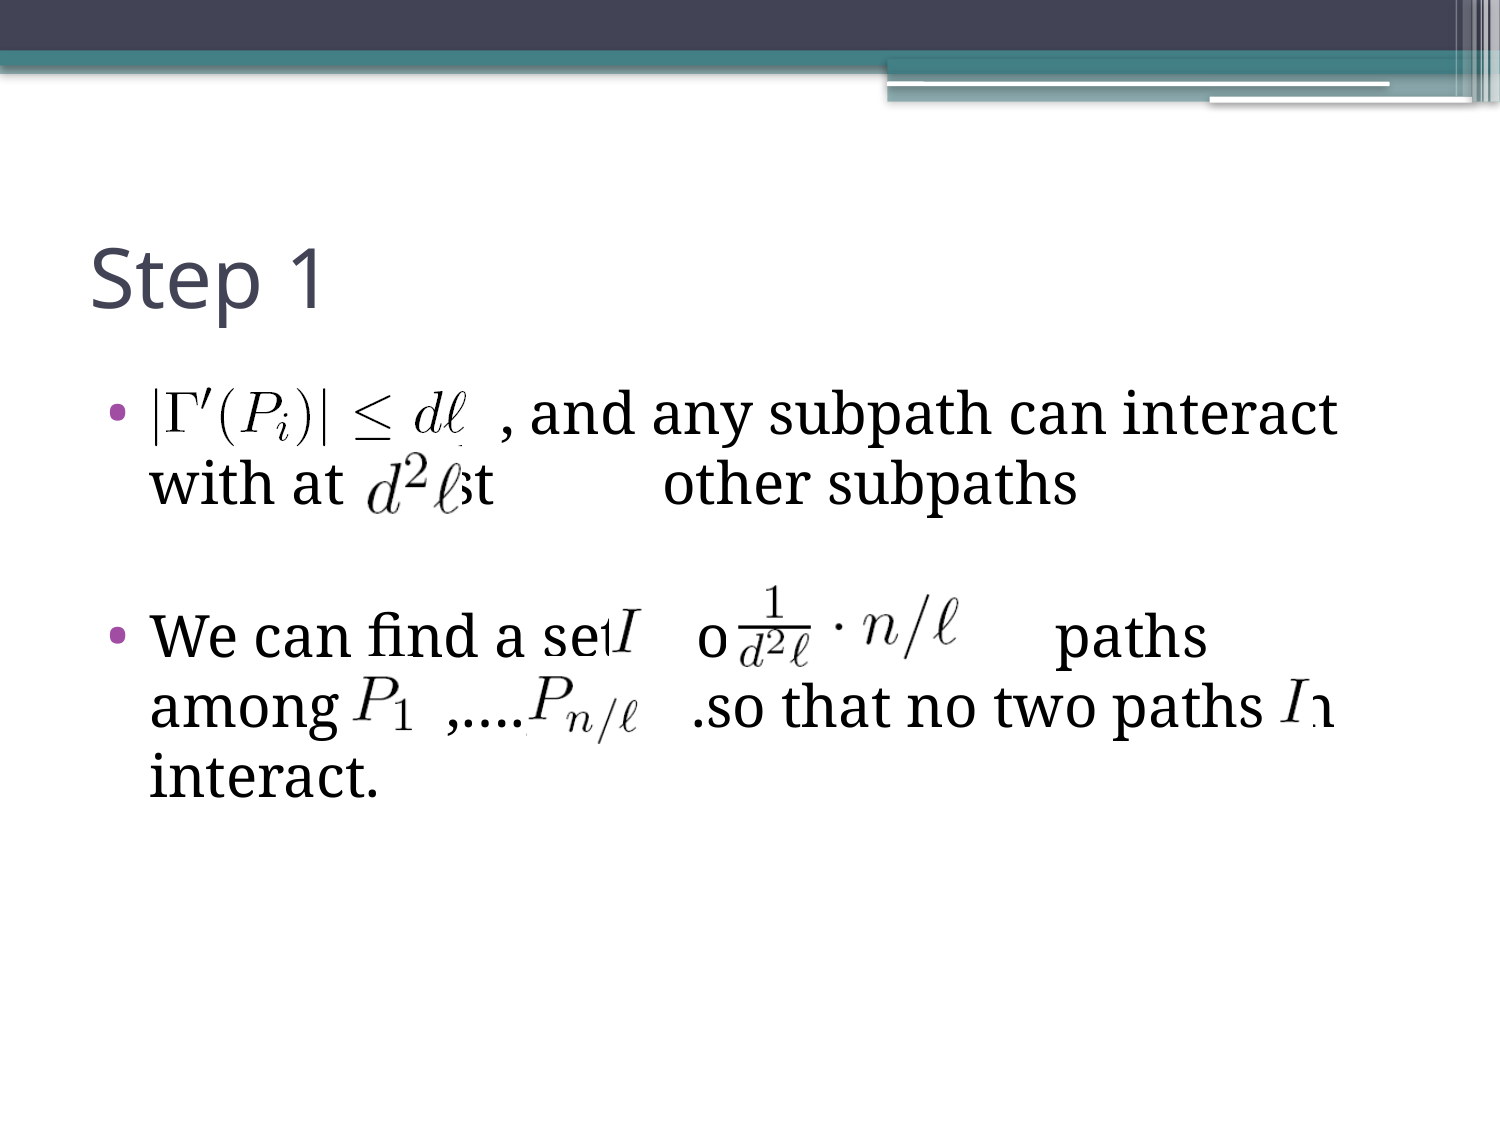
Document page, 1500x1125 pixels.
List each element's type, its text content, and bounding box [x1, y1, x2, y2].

picture [726, 573, 965, 677]
title Step 1 [75, 187, 1425, 363]
list , and any subpath can interact with at most other subpaths We can find a set of paths among ,…., .so that no two paths in interact. [75, 368, 1425, 1079]
picture [527, 597, 645, 745]
picture [351, 656, 413, 741]
picture [140, 374, 469, 521]
picture [1277, 667, 1313, 734]
